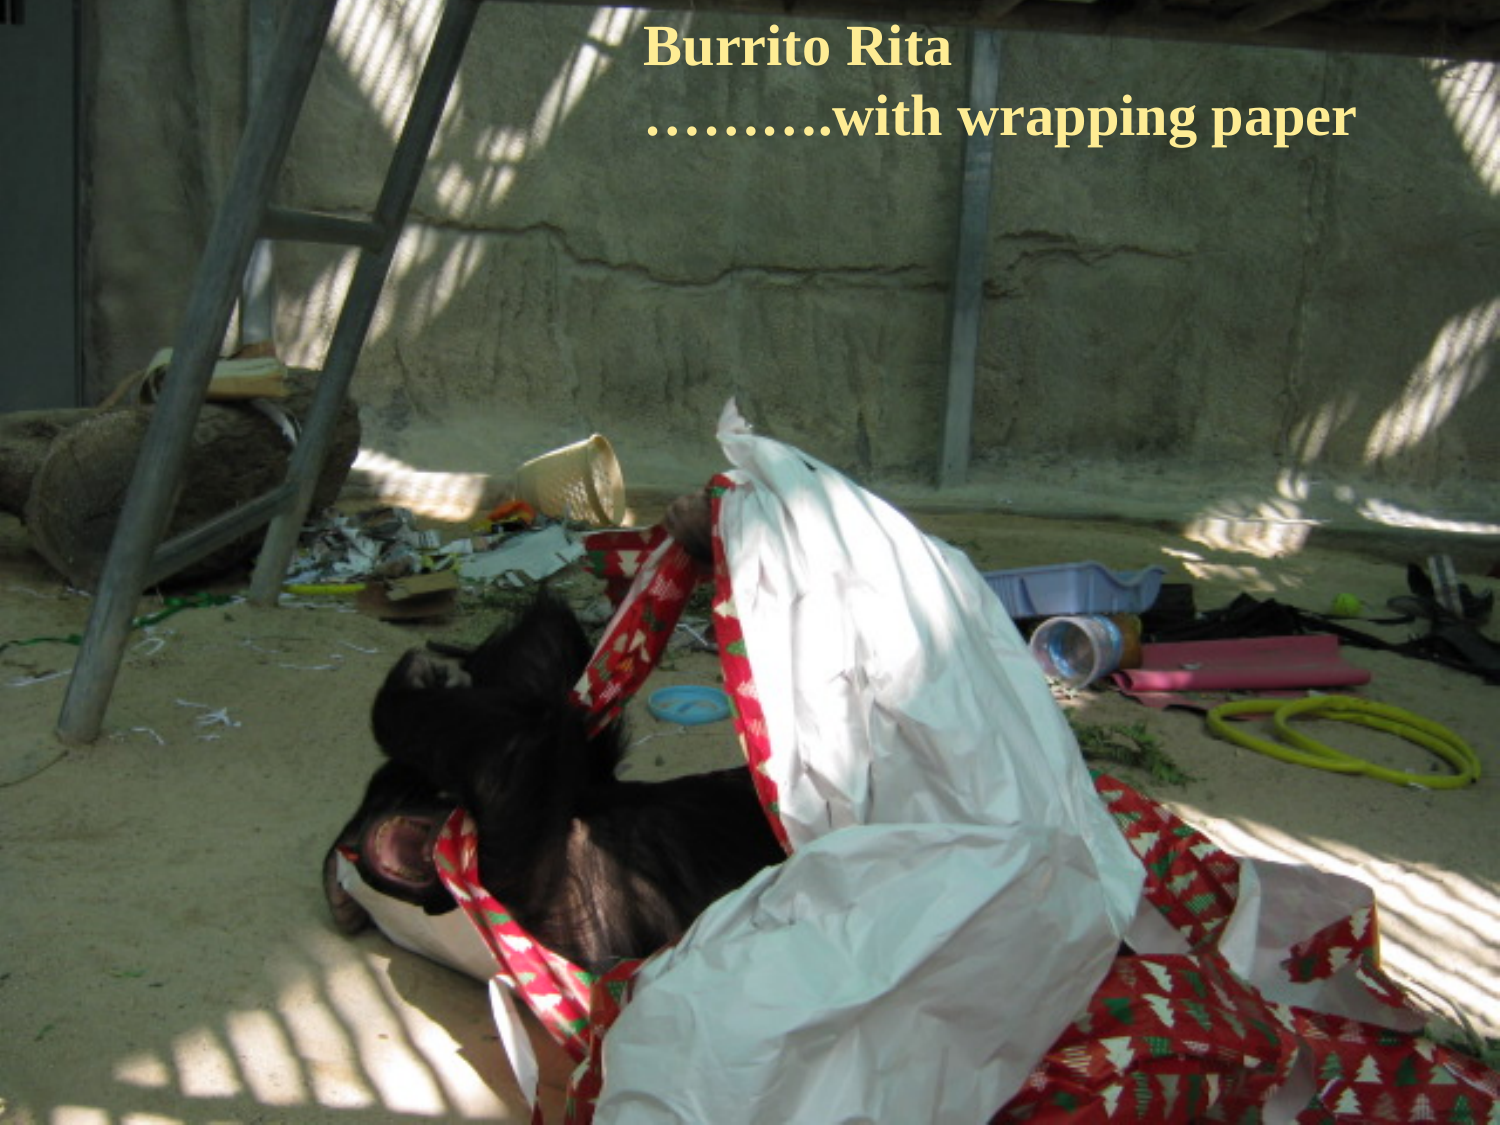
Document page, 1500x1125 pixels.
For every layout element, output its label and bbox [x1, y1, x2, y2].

list [0, 0, 1500, 1125]
